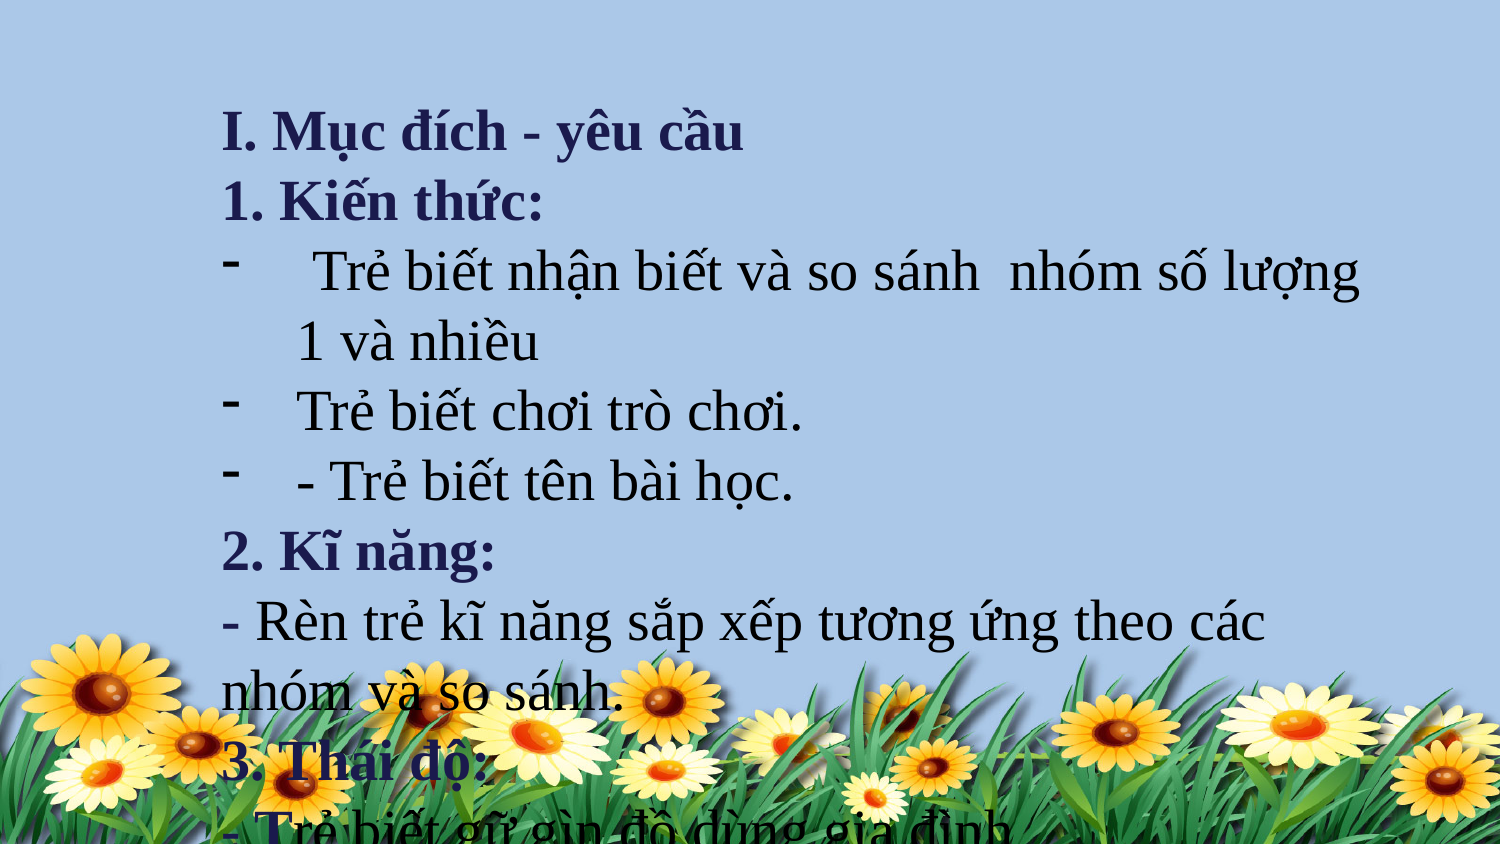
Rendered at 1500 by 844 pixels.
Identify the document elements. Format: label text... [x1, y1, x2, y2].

picture [0, 0, 1500, 844]
text_box I. Mục đích - yêu cầu 1. Kiến thức: Trẻ biết nhận biết và so sánh nhóm số lượng 1 và nhiều Trẻ biết chơi trò chơi. - Trẻ biết tên bài học. 2. Kĩ năng: - Rèn trẻ kĩ năng sắp xếp tương ứng theo các nhóm và so sánh. 3. Thái độ: - Trẻ biết gữ gìn đồ dùng gia đình [206, 85, 1388, 844]
